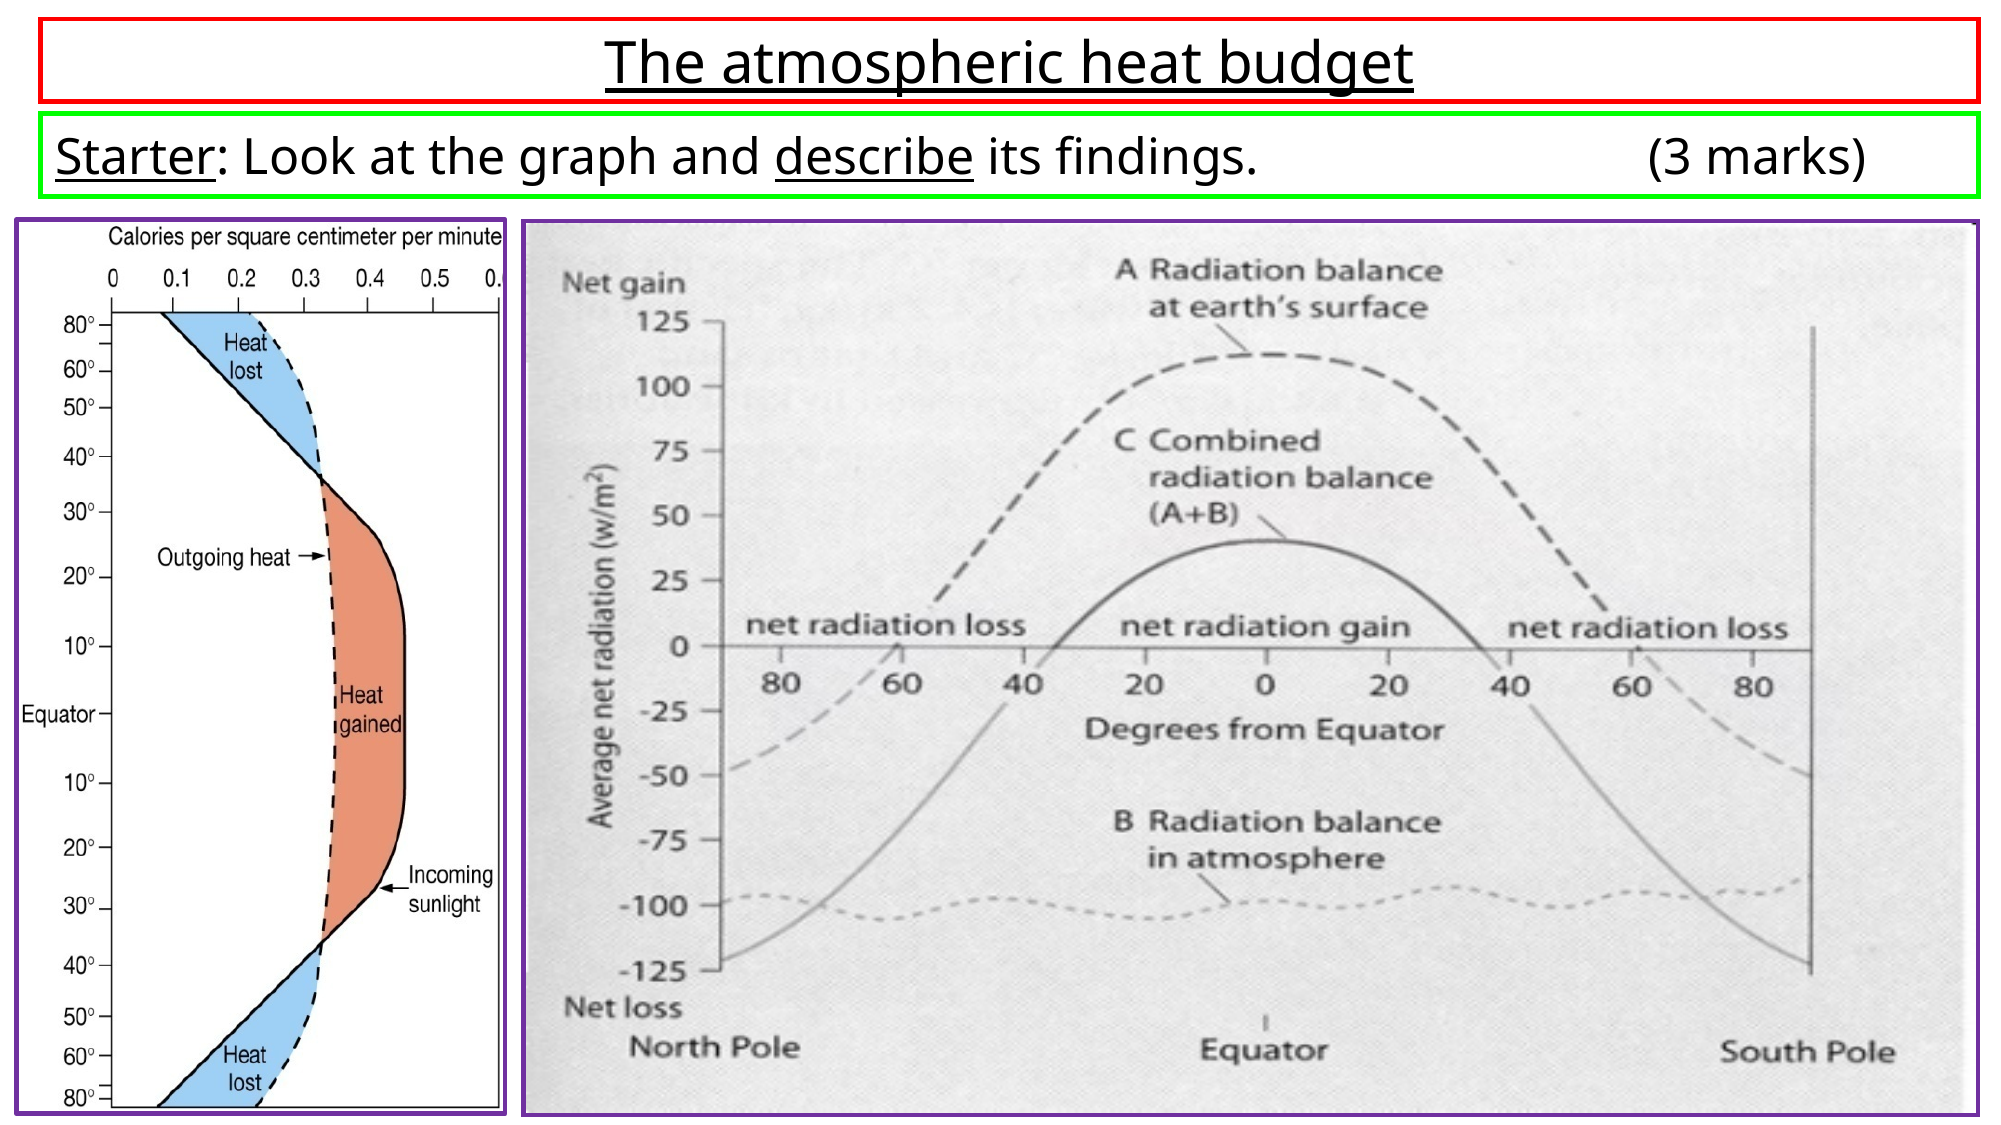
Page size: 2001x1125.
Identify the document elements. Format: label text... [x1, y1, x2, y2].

picture [18, 222, 503, 1112]
text_box Starter: Look at the graph and describe its findings. (3 marks) [40, 113, 1979, 197]
text_box The atmospheric heat budget [40, 18, 1979, 102]
picture [525, 223, 1976, 1113]
